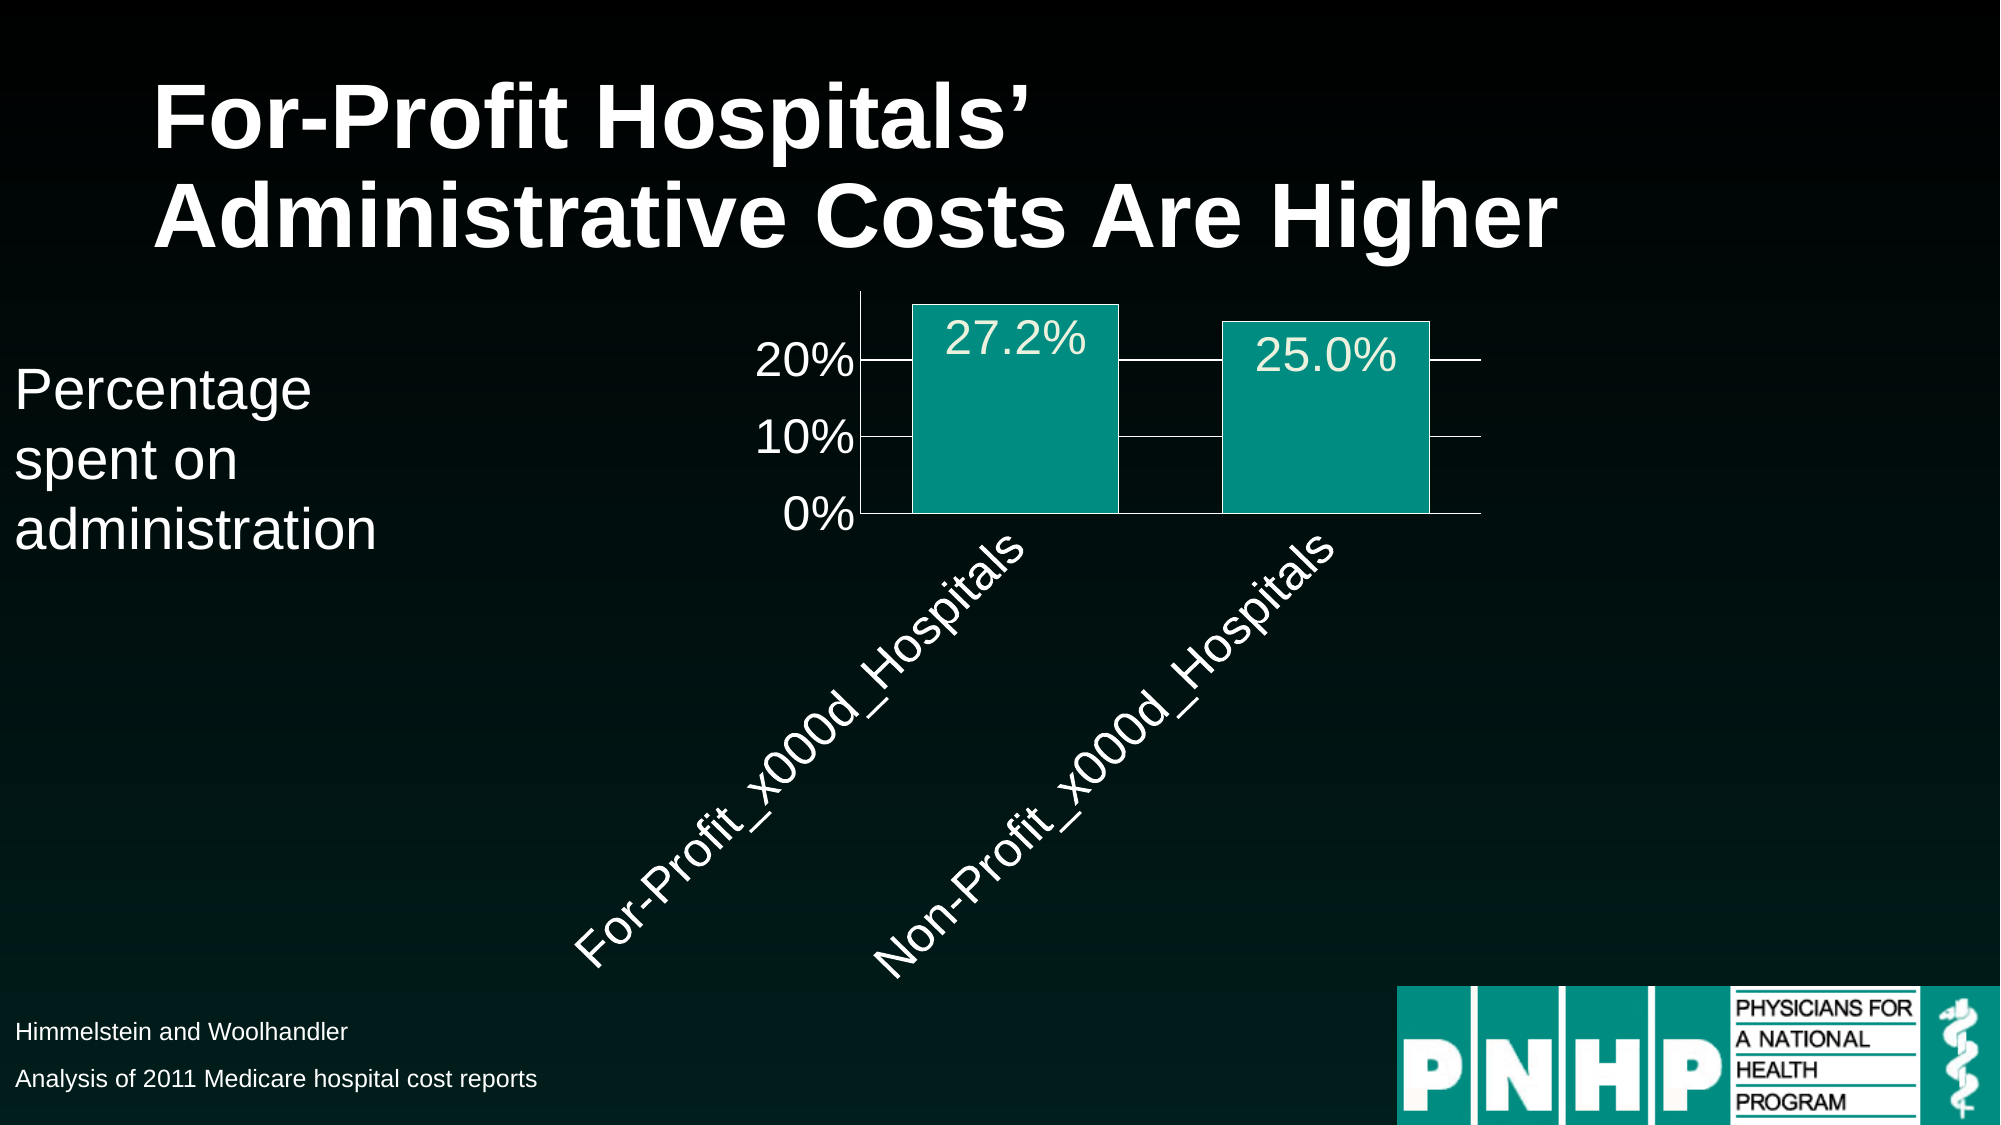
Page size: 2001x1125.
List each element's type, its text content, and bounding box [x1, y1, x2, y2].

title For-Profit Hospitals’ Administrative Costs Are Higher [137, 59, 1863, 278]
text_box Percentage spent on administration [0, 343, 419, 569]
chart [538, 277, 1500, 990]
list Himmelstein and Woolhandler Analysis of 2011 Medicare hospital cost reports [0, 986, 1350, 1125]
picture [1397, 986, 2000, 1125]
